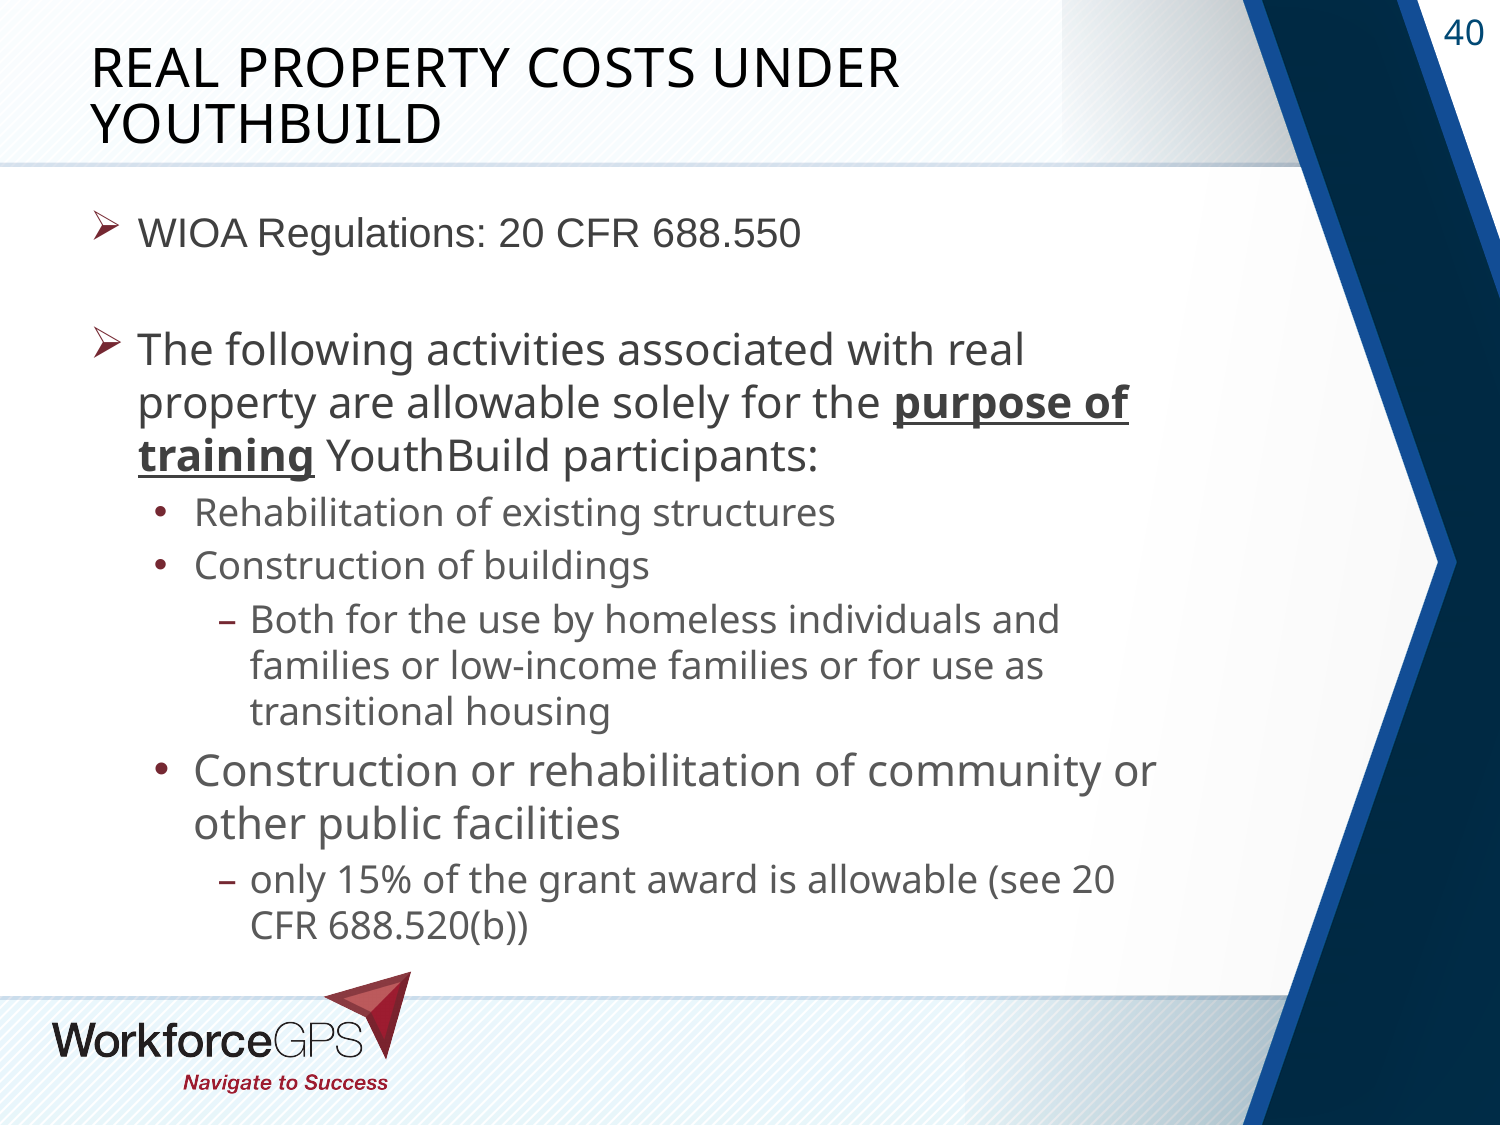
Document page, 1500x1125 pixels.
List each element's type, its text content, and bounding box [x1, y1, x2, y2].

title Real Property Costs under YouthBuild [75, 35, 1209, 163]
picture [48, 970, 415, 1095]
picture [1230, 0, 1500, 1125]
list WIOA Regulations: 20 CFR 688.550 The following activities associated with real property are allowable solely for the purpose of training YouthBuild participants: Rehabilitation of existing structures Construction of buildings Both for the use by homeless individuals and families or low-income families or for use as transitional housing Construction or rehabilitation of community or other public facilities only 15% of the grant award is allowable (see 20 CFR 688.520(b)) [75, 198, 1209, 962]
